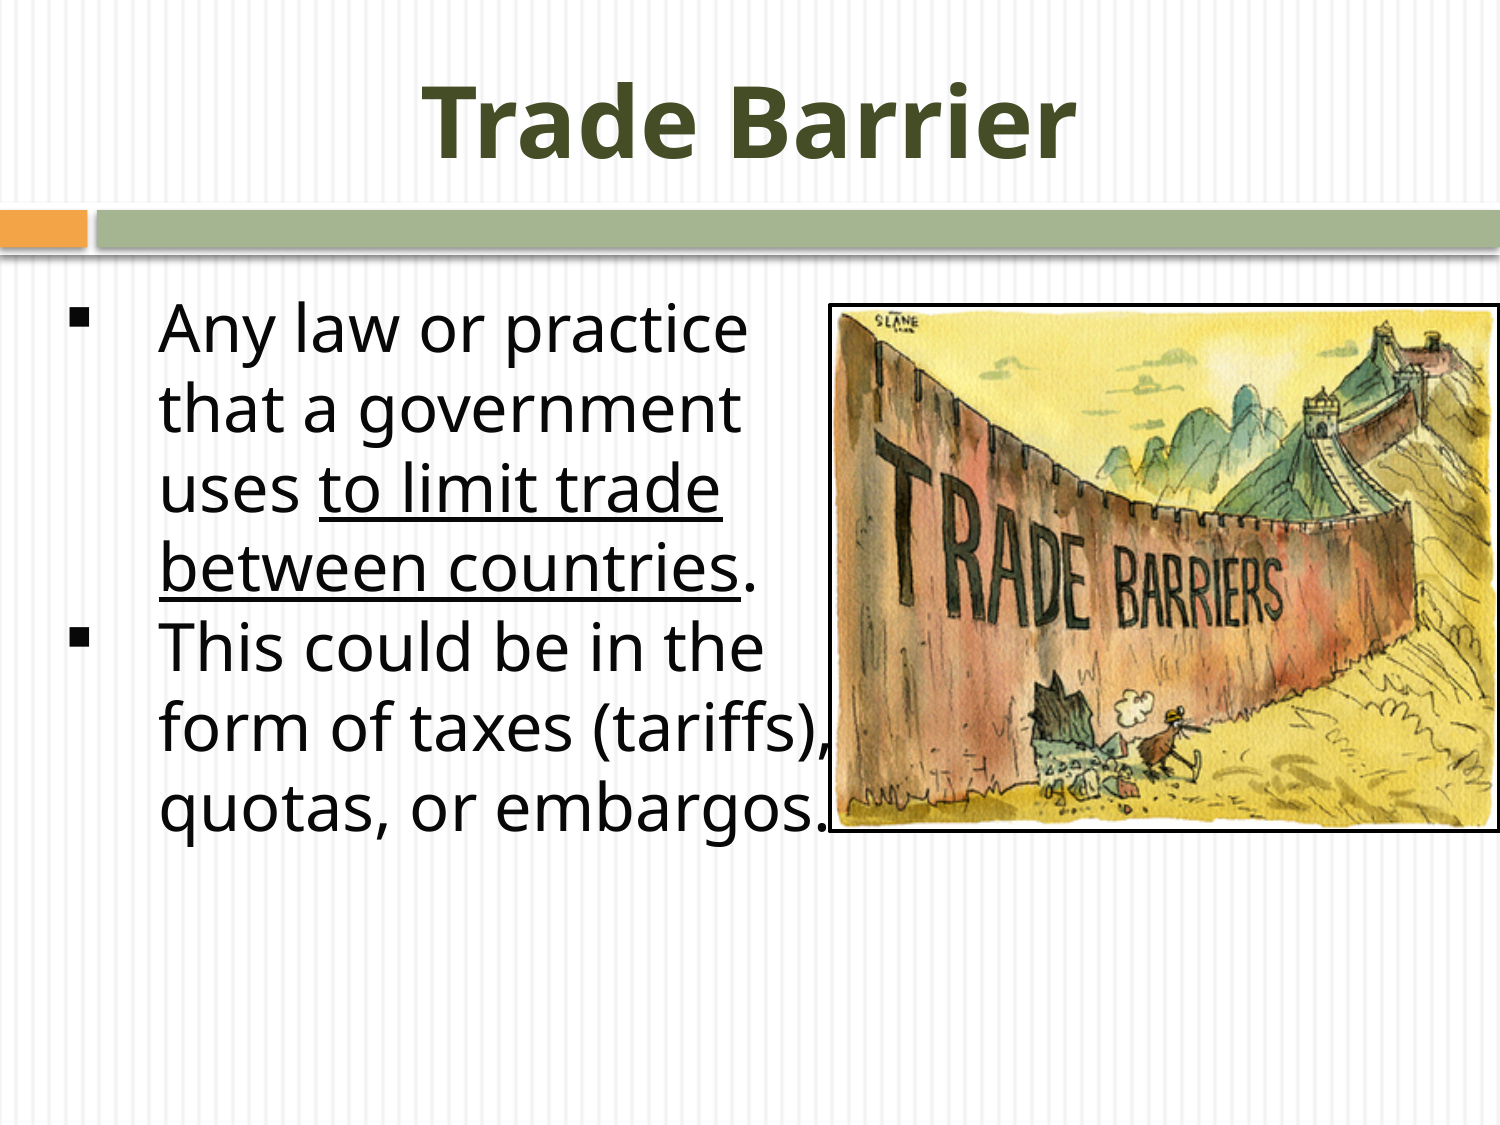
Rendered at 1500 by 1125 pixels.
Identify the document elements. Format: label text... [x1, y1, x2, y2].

text_box Any law or practice that a government uses to limit trade between countries. This could be in the form of taxes (tariffs), quotas, or embargos. [50, 278, 850, 853]
picture [831, 307, 1498, 830]
title Trade Barrier [0, 37, 1500, 200]
